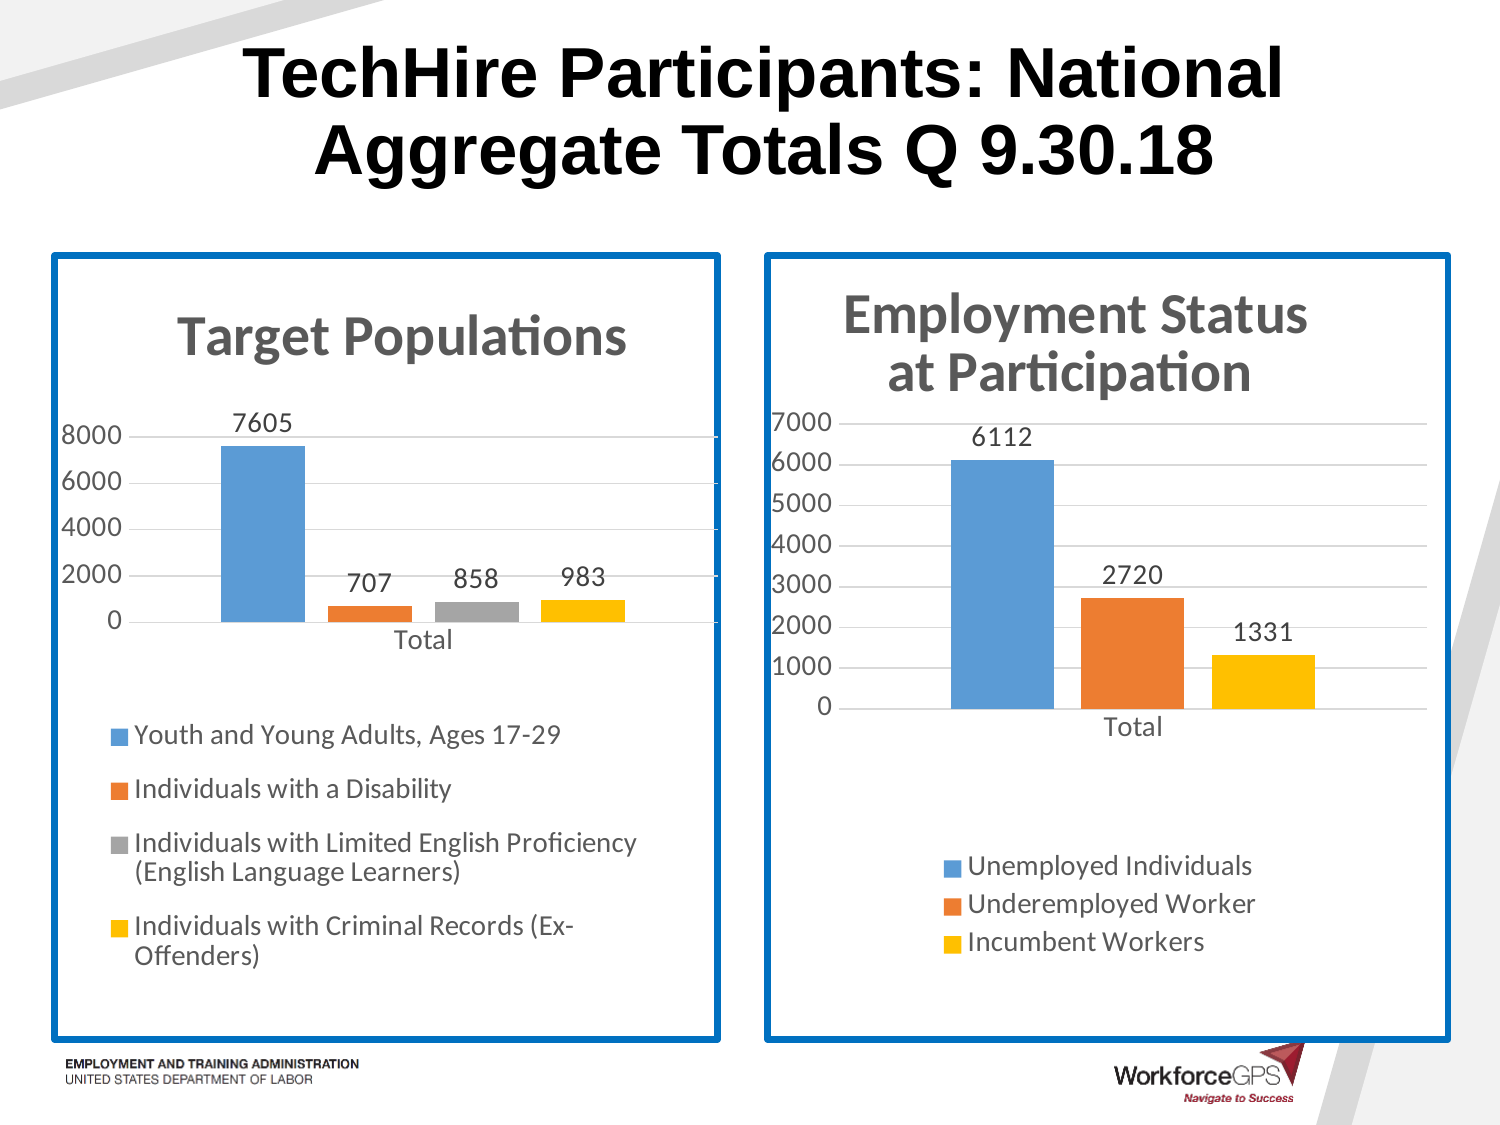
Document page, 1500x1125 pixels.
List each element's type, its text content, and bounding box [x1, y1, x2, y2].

chart [764, 252, 1452, 1043]
picture [59, 1053, 370, 1092]
picture [1112, 1043, 1308, 1105]
chart [51, 252, 721, 1043]
title TechHire Participants: National Aggregate Totals Q 9.30.18 [51, 26, 1478, 200]
